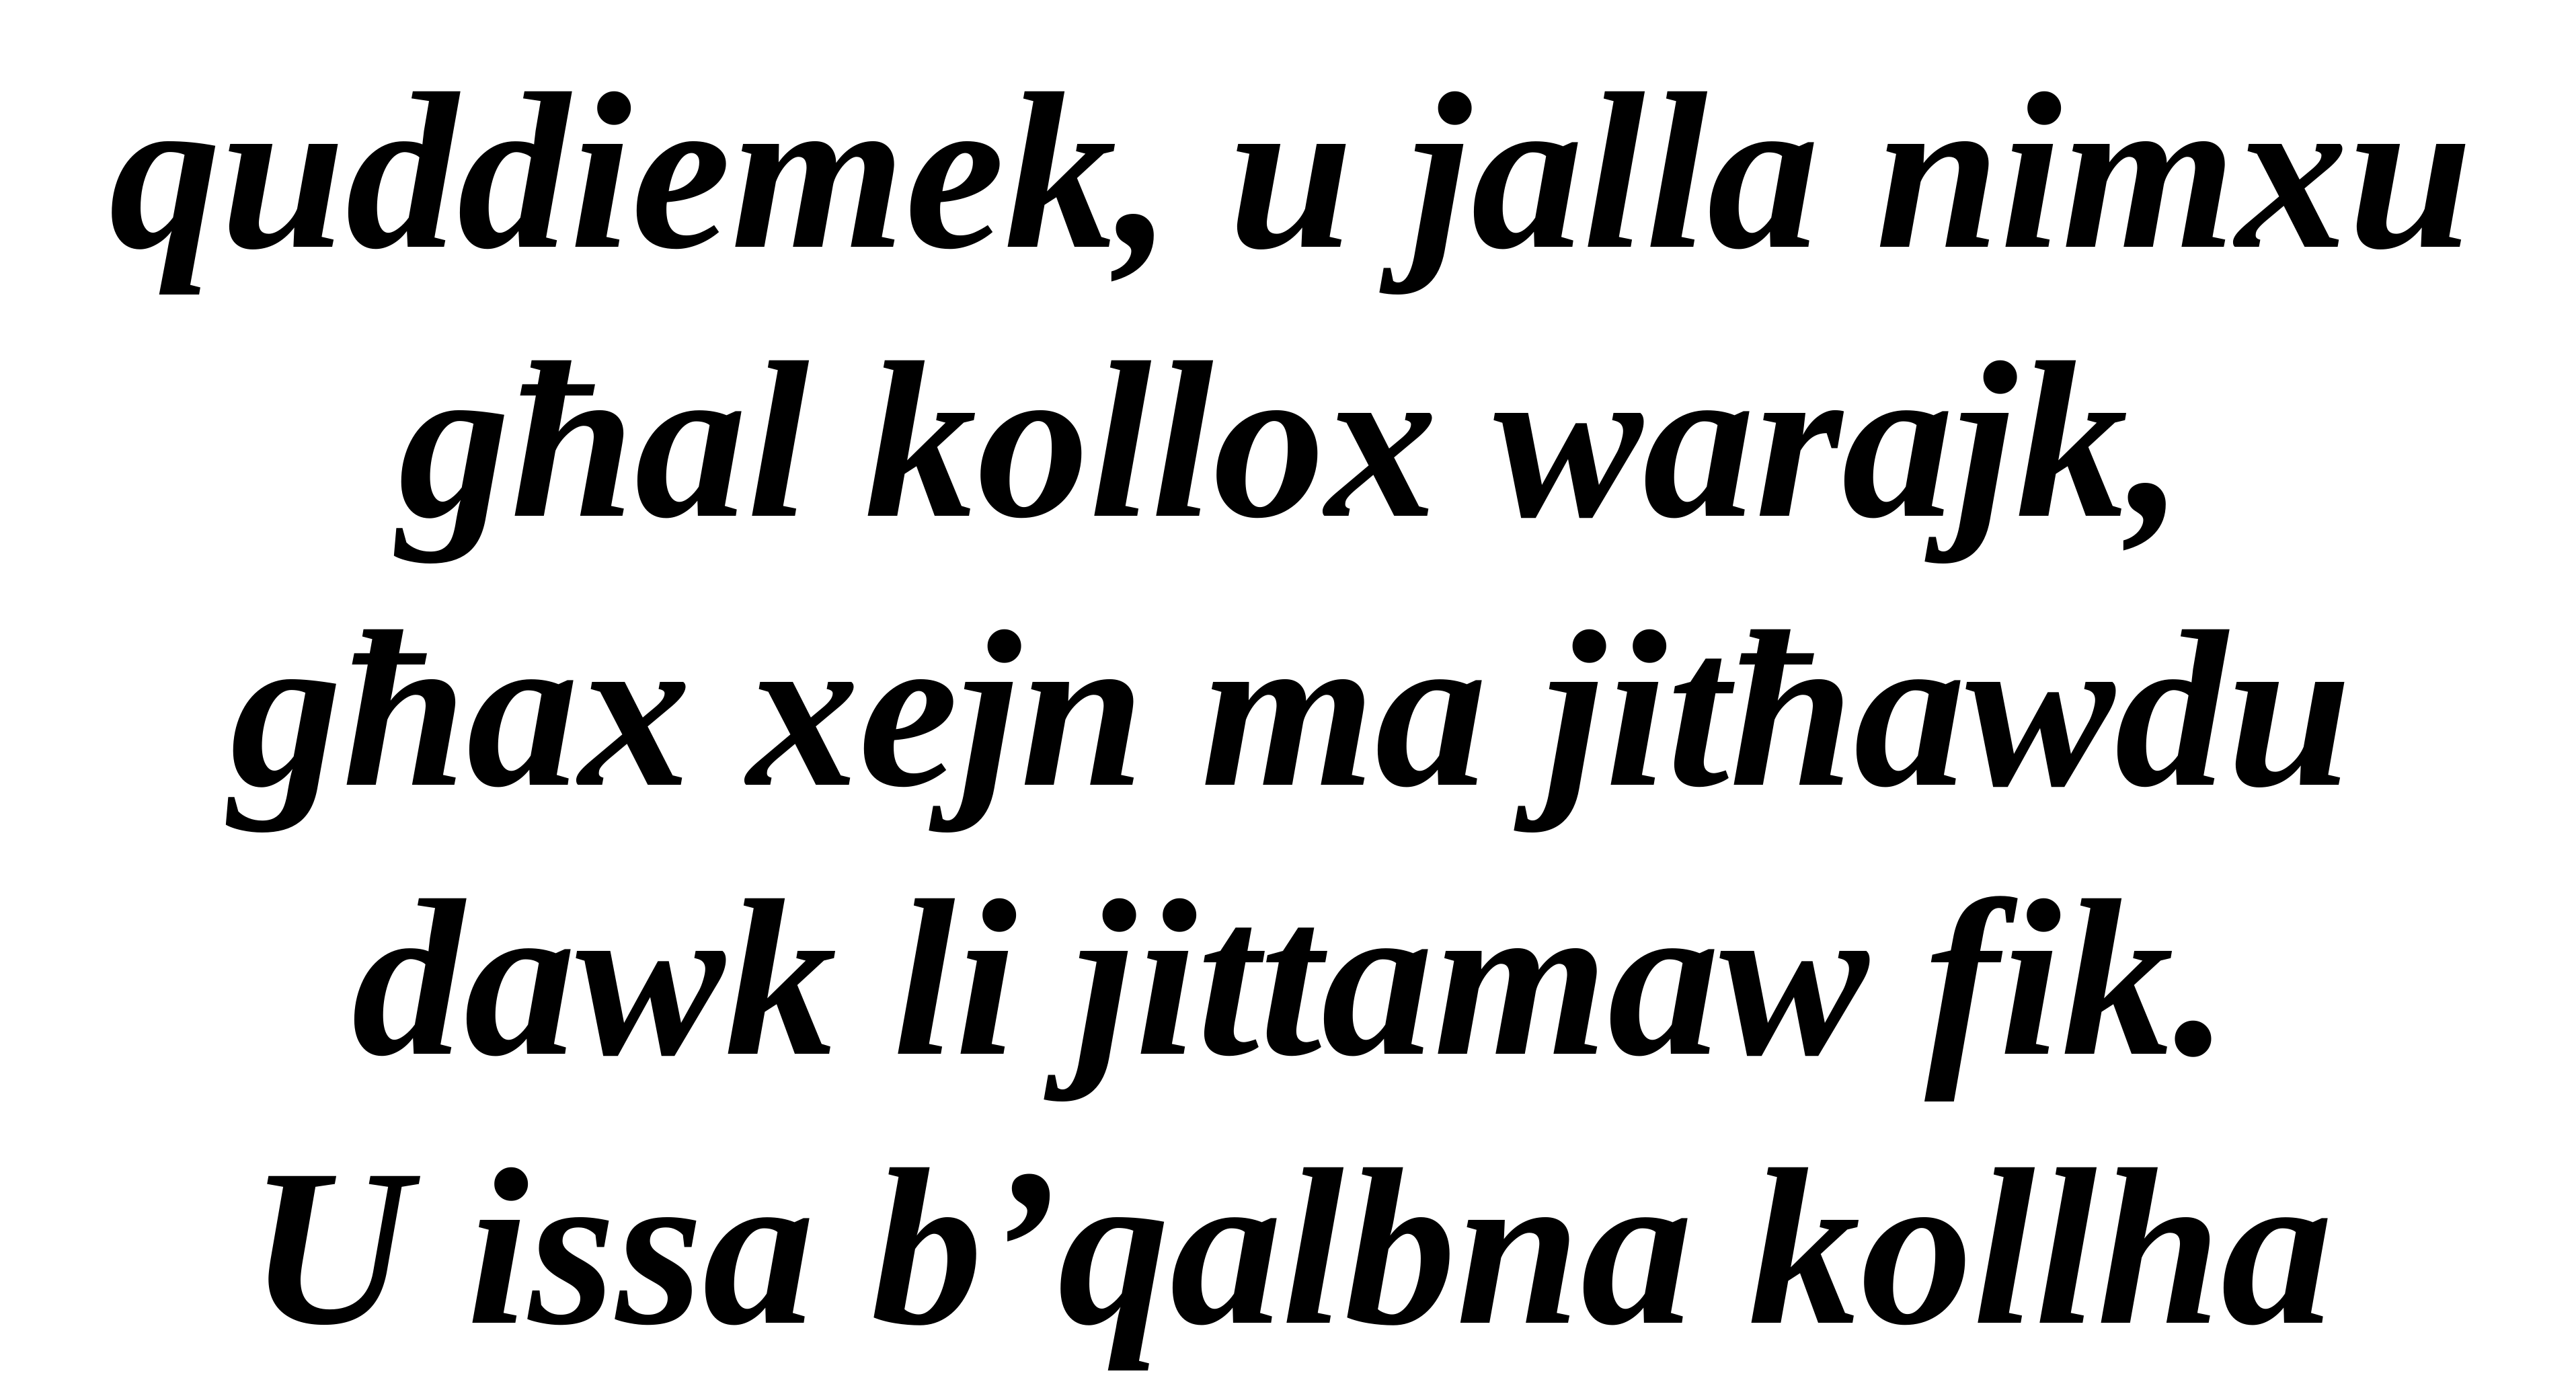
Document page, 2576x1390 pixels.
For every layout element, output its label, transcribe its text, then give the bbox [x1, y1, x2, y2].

text_box quddiemek, u jalla nimxu għal kollox warajk, għax xejn ma jitħawdu dawk li jittamaw fik. U issa b’qalbna kollha [42, 11, 2541, 1379]
